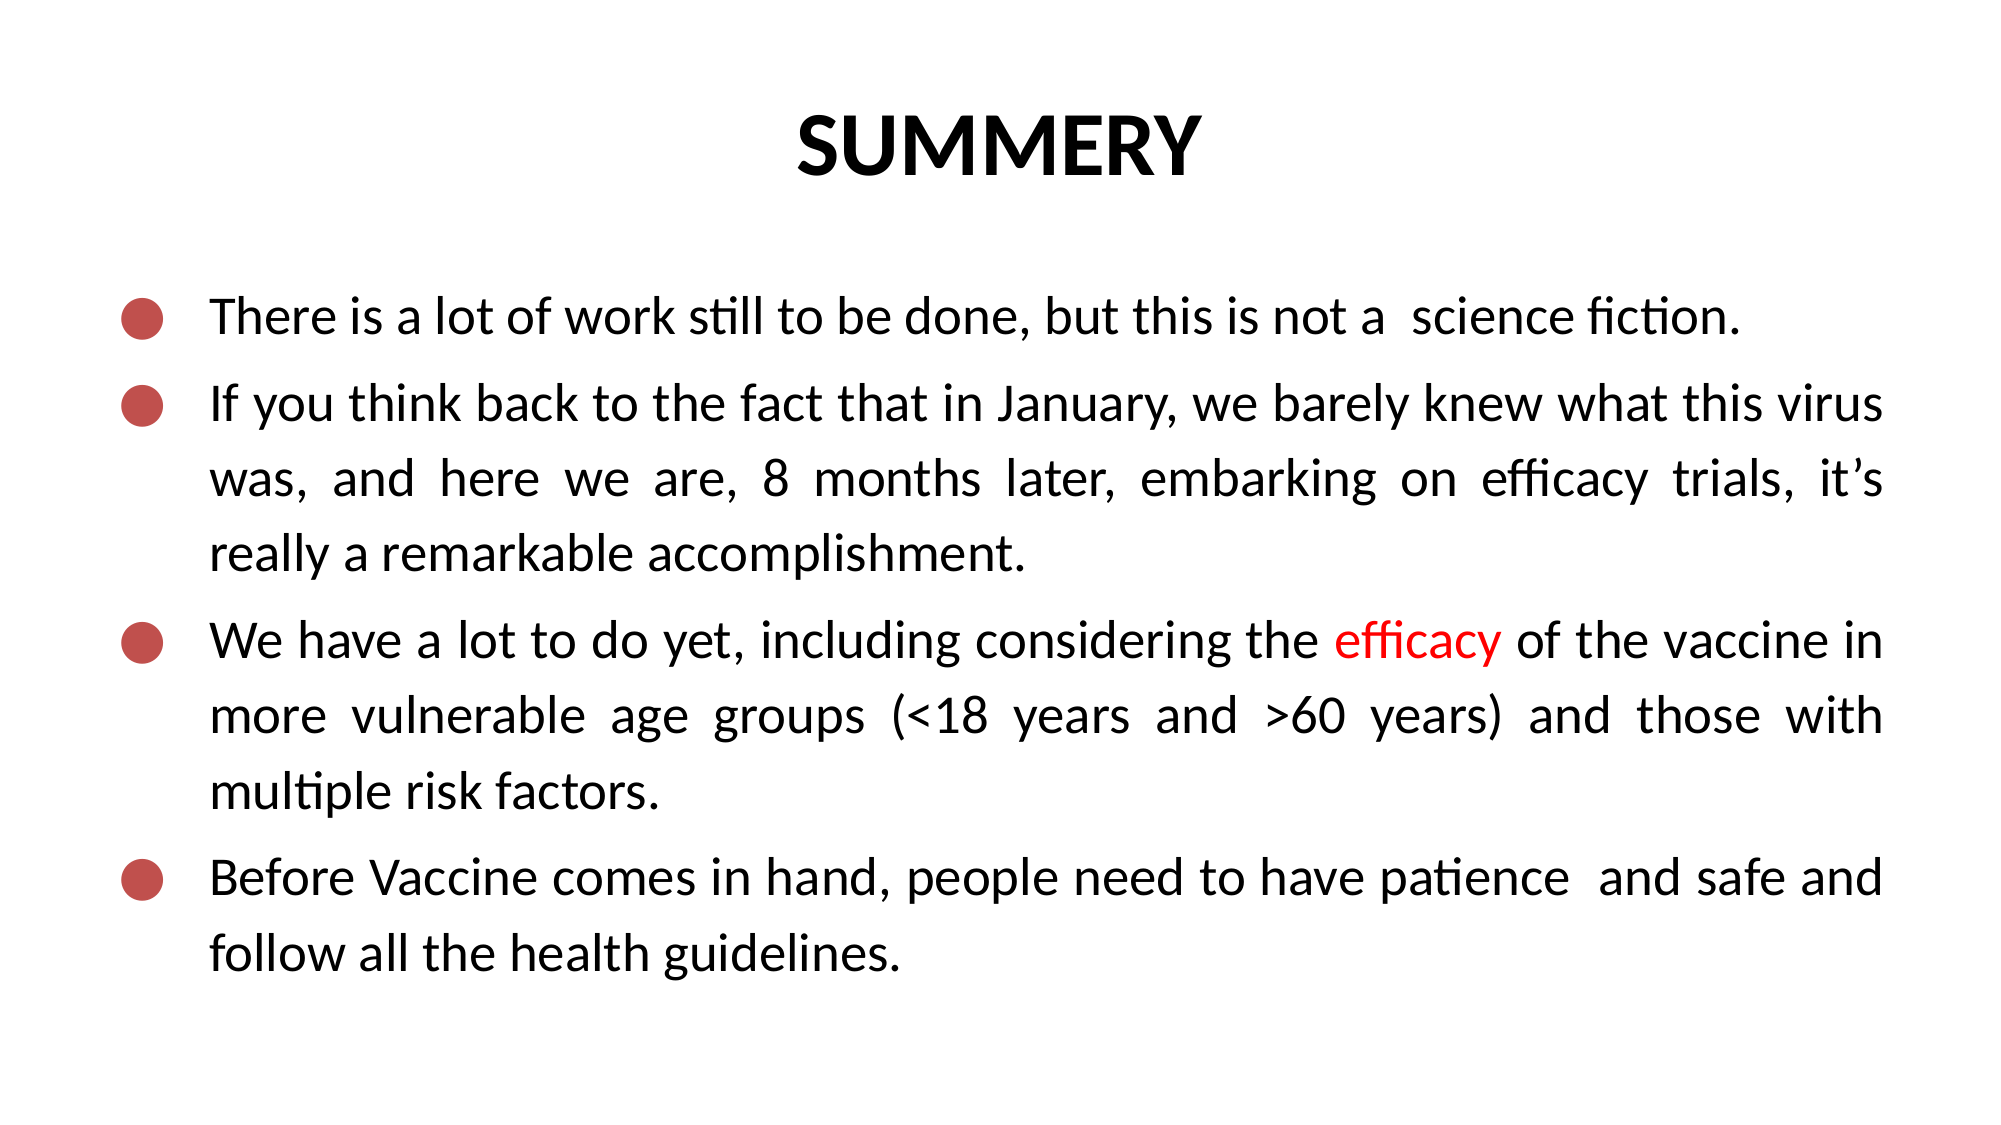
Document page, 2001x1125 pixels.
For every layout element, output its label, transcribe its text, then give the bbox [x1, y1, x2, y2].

title SUMMERY [99, 45, 1900, 233]
list There is a lot of work still to be done, but this is not a science fiction. If you think back to the fact that in January, we barely knew what this virus was, and here we are, 8 months later, embarking on efficacy trials, it’s really a remarkable accomplishment. We have a lot to do yet, including considering the efficacy of the vaccine in more vulnerable age groups (<18 years and >60 years) and those with multiple risk factors. Before Vaccine comes in hand, people need to have patience and safe and follow all the health guidelines. [99, 262, 1900, 1005]
